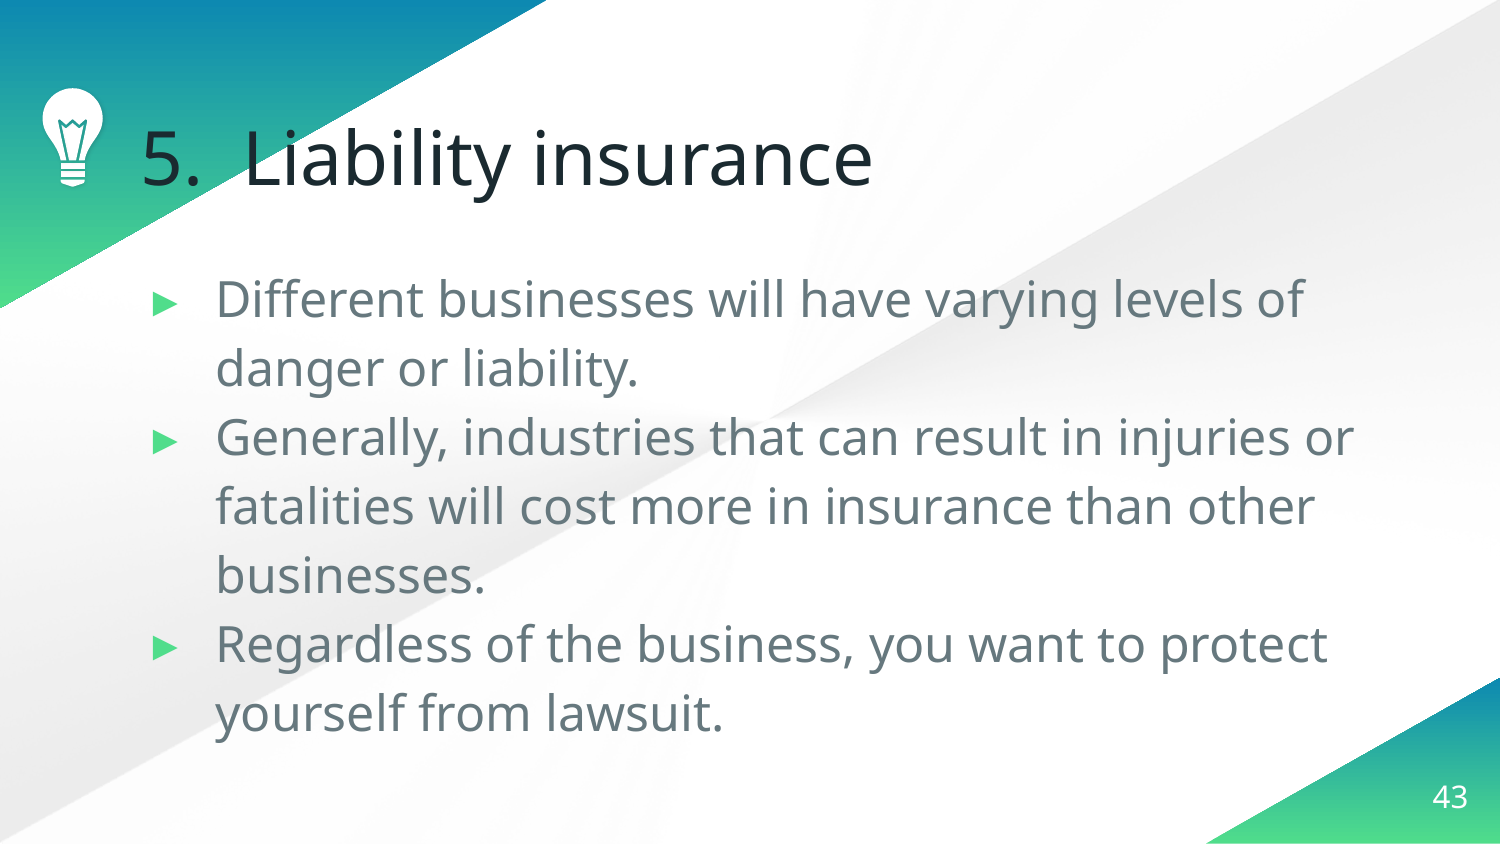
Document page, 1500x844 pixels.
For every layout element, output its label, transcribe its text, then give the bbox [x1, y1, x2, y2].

text_box 2 [0, 0, 1500, 844]
slide_number 43 [1378, 766, 1469, 832]
list Different businesses will have varying levels of danger or liability. Generally, industries that can result in injuries or fatalities will cost more in insurance than other businesses. Regardless of the business, you want to protect yourself from lawsuit. [140, 258, 1361, 720]
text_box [42, 88, 104, 187]
title 5. Liability insurance [140, 137, 1361, 203]
